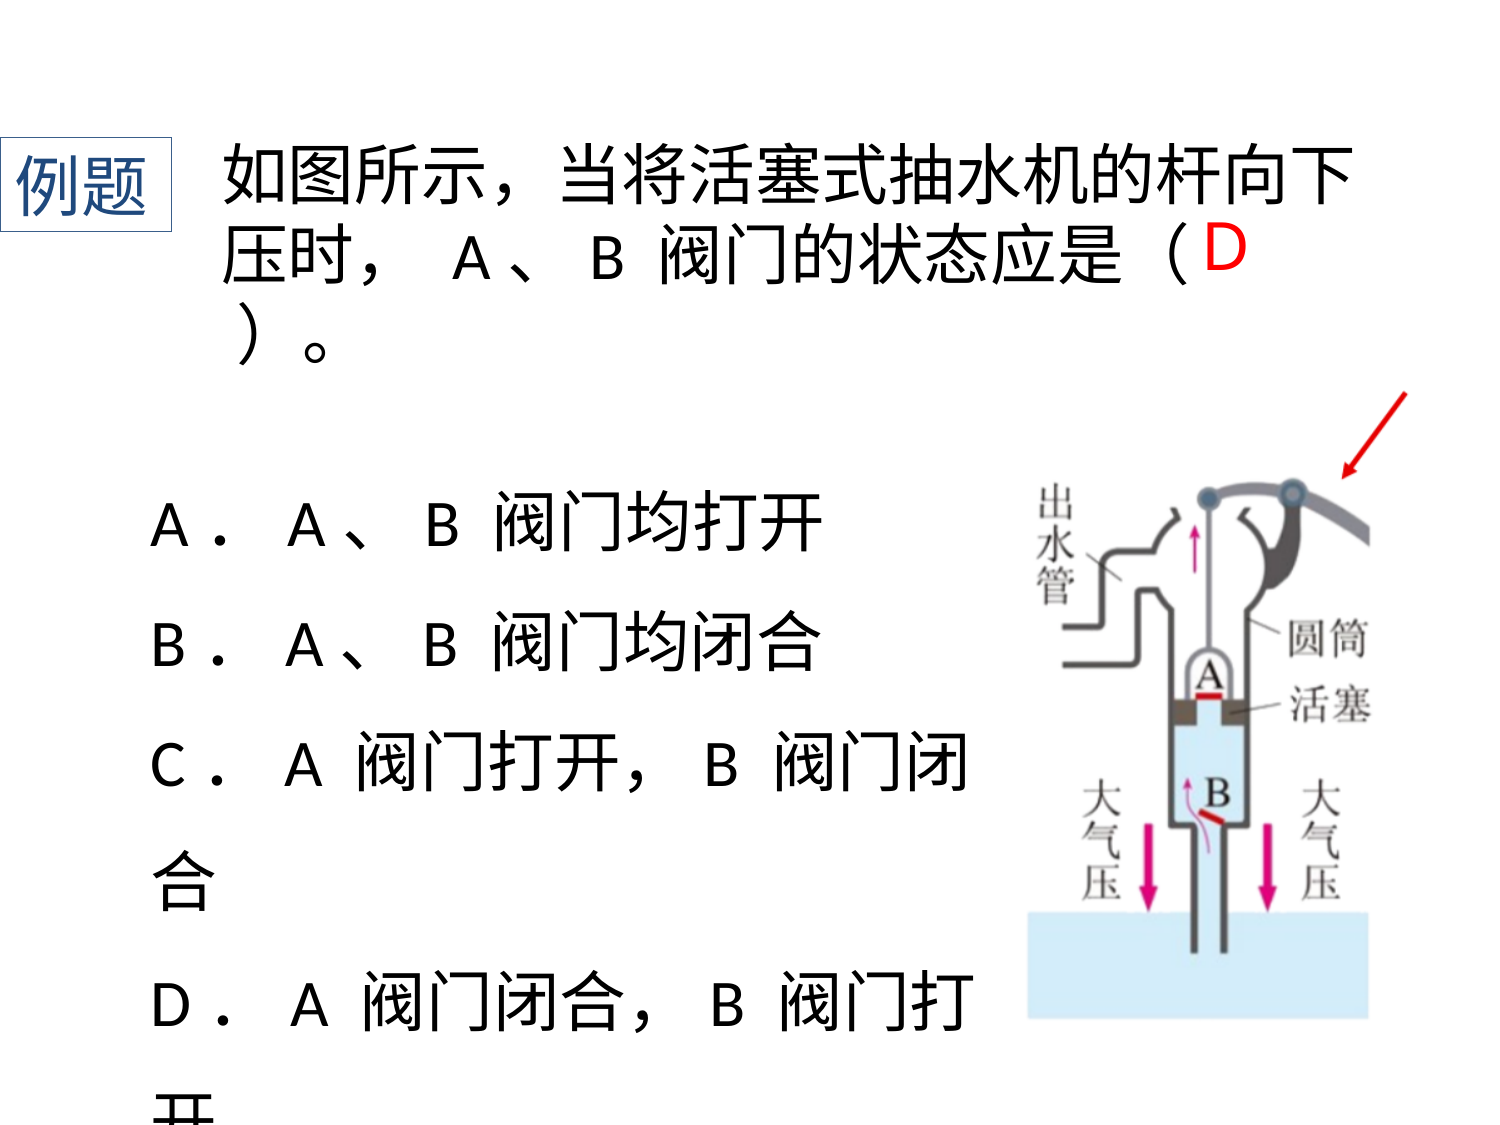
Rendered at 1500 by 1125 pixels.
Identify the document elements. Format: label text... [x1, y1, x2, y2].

picture [1009, 337, 1436, 1040]
text_box A．A、B 阀门均打开 B．A、B 阀门均闭合 C．A 阀门打开，B 阀门闭合 D．A 阀门闭合，B 阀门打开 [135, 432, 1010, 1125]
text_box 例题 [0, 137, 172, 232]
text_box D [1187, 196, 1258, 291]
text_box 如图所示，当将活塞式抽水机的杆向下压时， A、B 阀门的状态应是（ ）。 [206, 125, 1376, 380]
